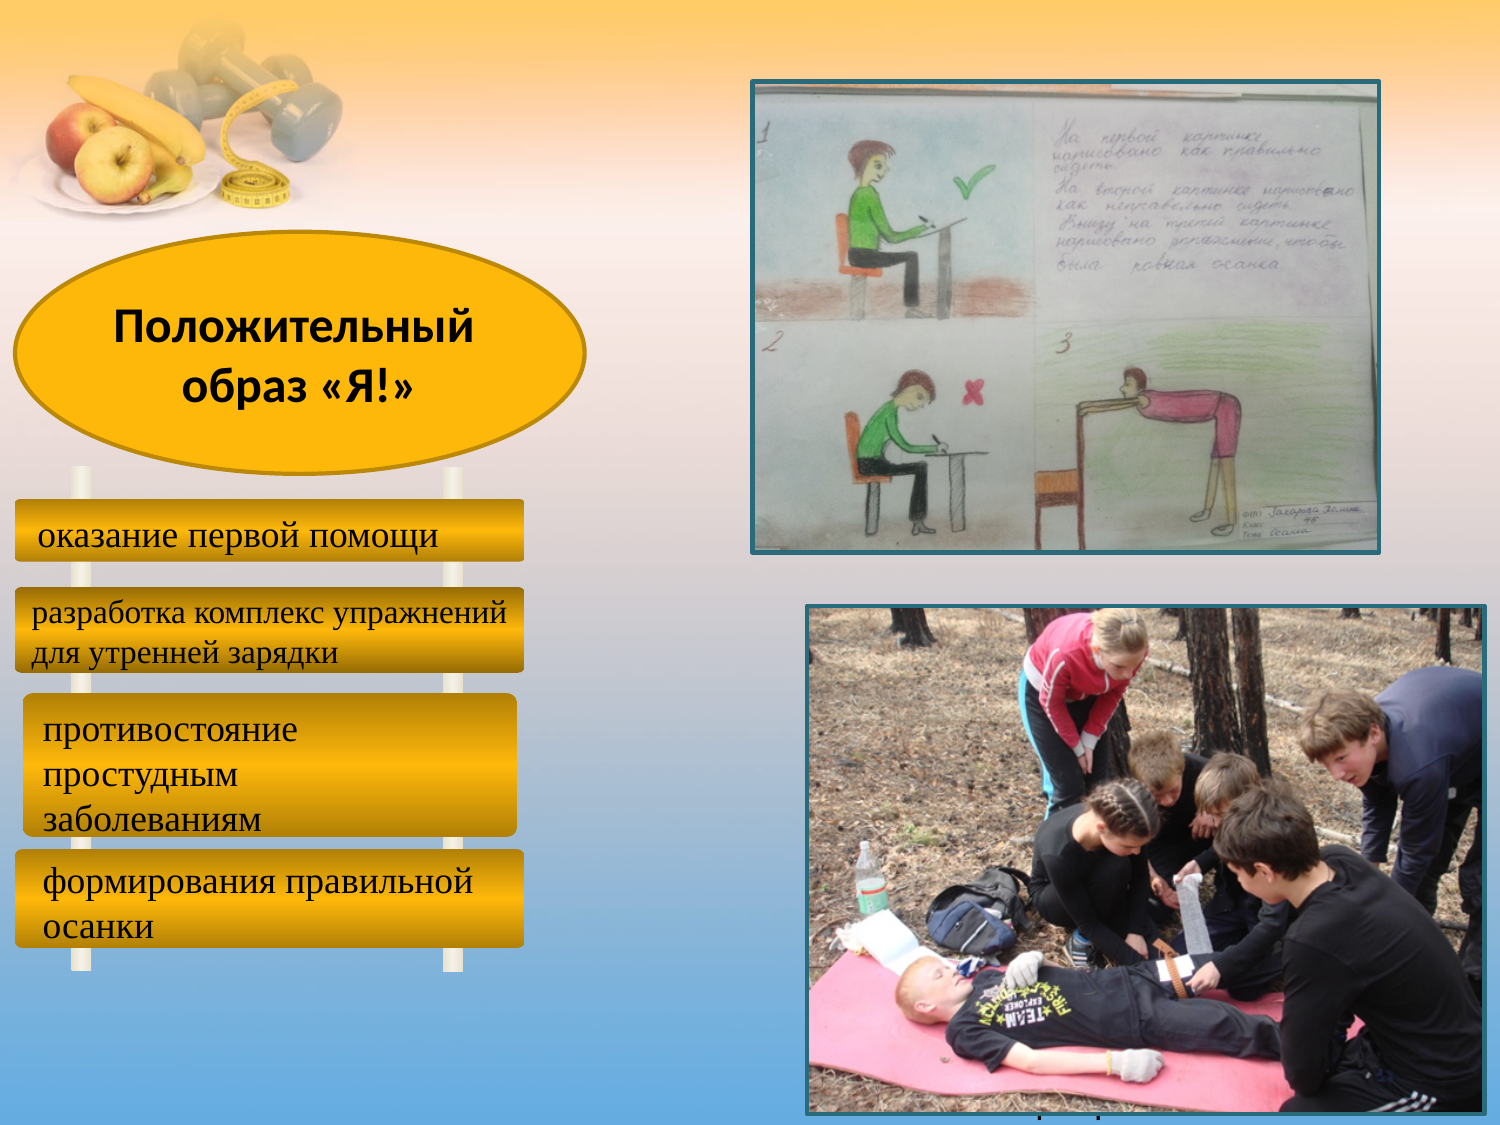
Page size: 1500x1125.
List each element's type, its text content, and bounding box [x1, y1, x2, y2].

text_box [14, 466, 525, 972]
picture [0, 0, 1500, 1125]
text_box Положительный образ «Я!» [12, 229, 587, 464]
